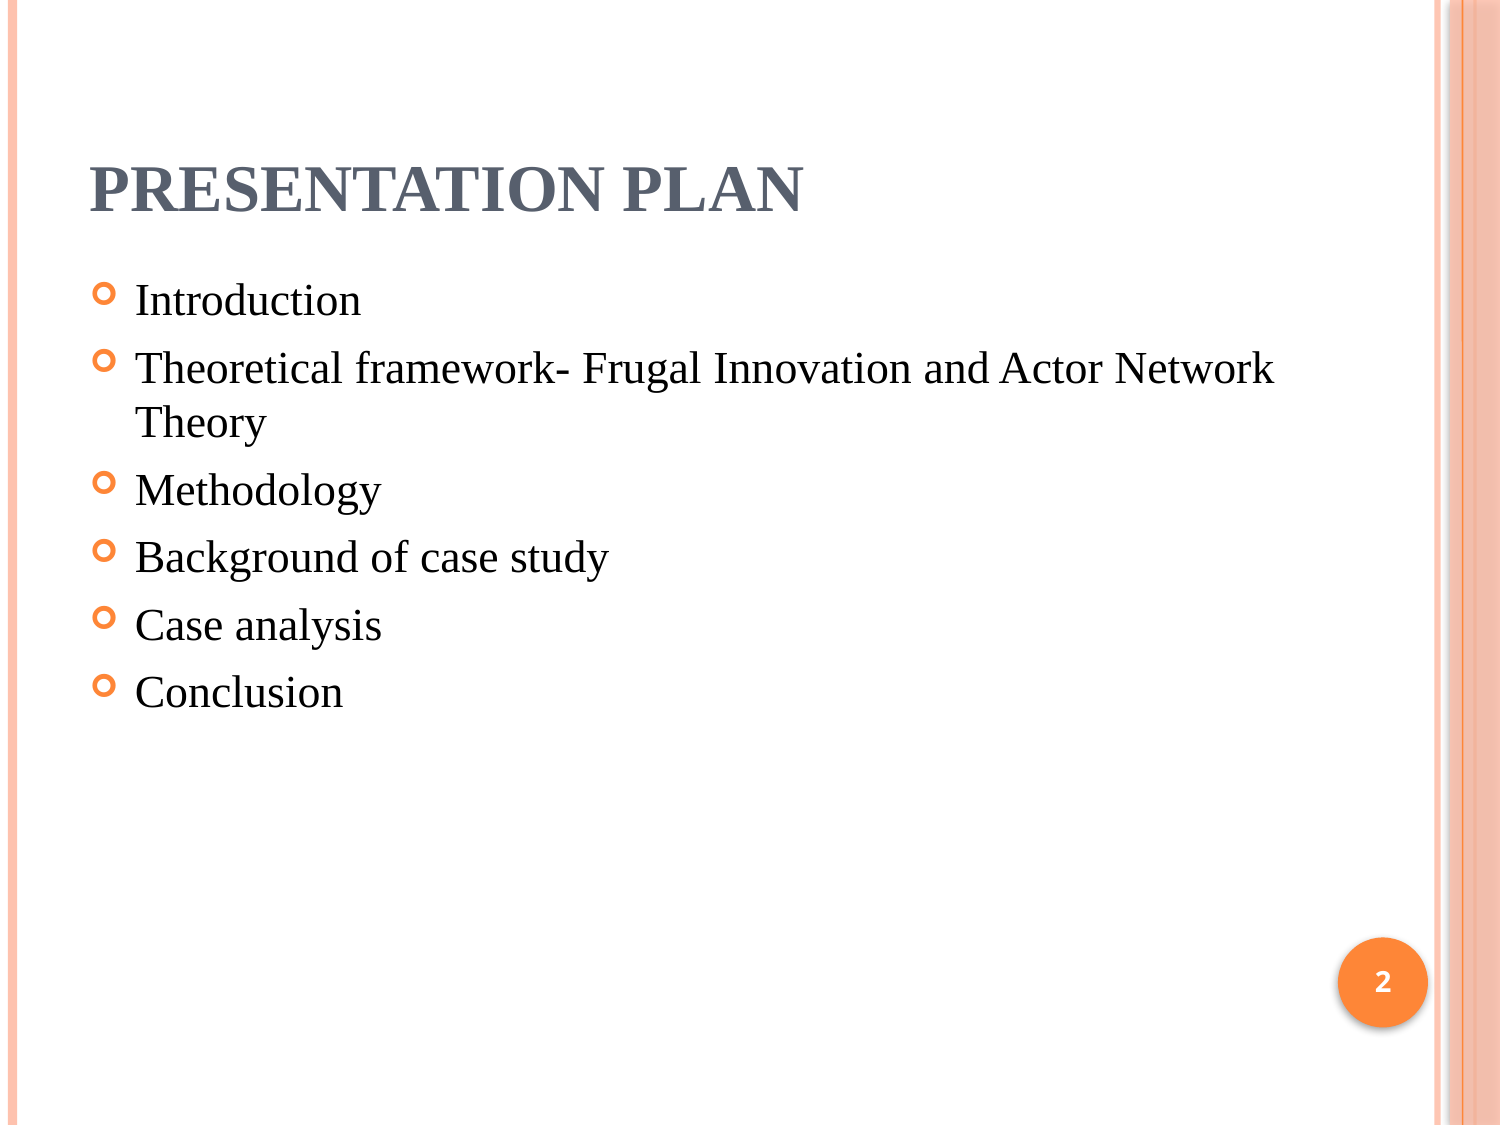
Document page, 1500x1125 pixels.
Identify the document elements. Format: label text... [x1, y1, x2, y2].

list Introduction Theoretical framework- Frugal Innovation and Actor Network Theory Methodology Background of case study Case analysis Conclusion [75, 262, 1300, 1062]
title Presentation plan [75, 45, 1300, 233]
slide_number 2 [1333, 940, 1434, 1027]
